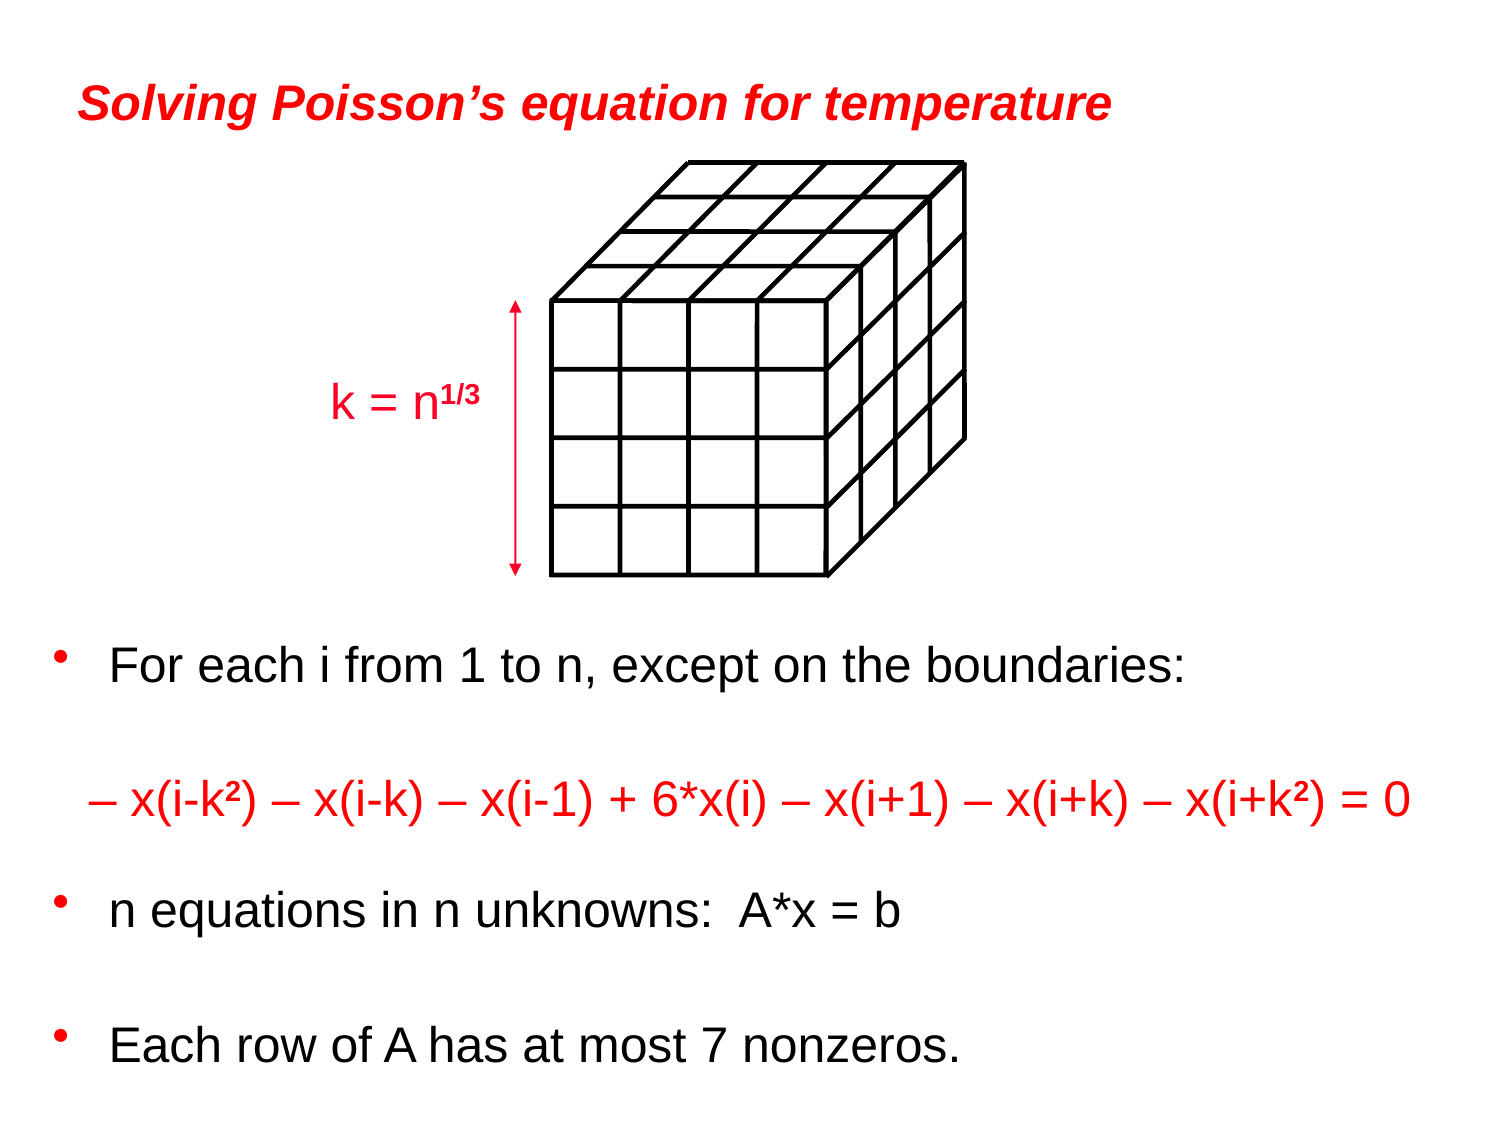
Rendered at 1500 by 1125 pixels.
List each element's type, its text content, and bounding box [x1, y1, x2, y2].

title Solving Poisson’s equation for temperature [61, 49, 1463, 151]
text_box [312, 162, 966, 578]
list For each i from 1 to n, except on the boundaries: – x(i-k2) – x(i-k) – x(i-1) + 6*x(i) – x(i+1) – x(i+k) – x(i+k2) = 0 n equations in n unknowns: A*x = b Each row of A has at most 7 nonzeros. [37, 624, 1463, 1075]
